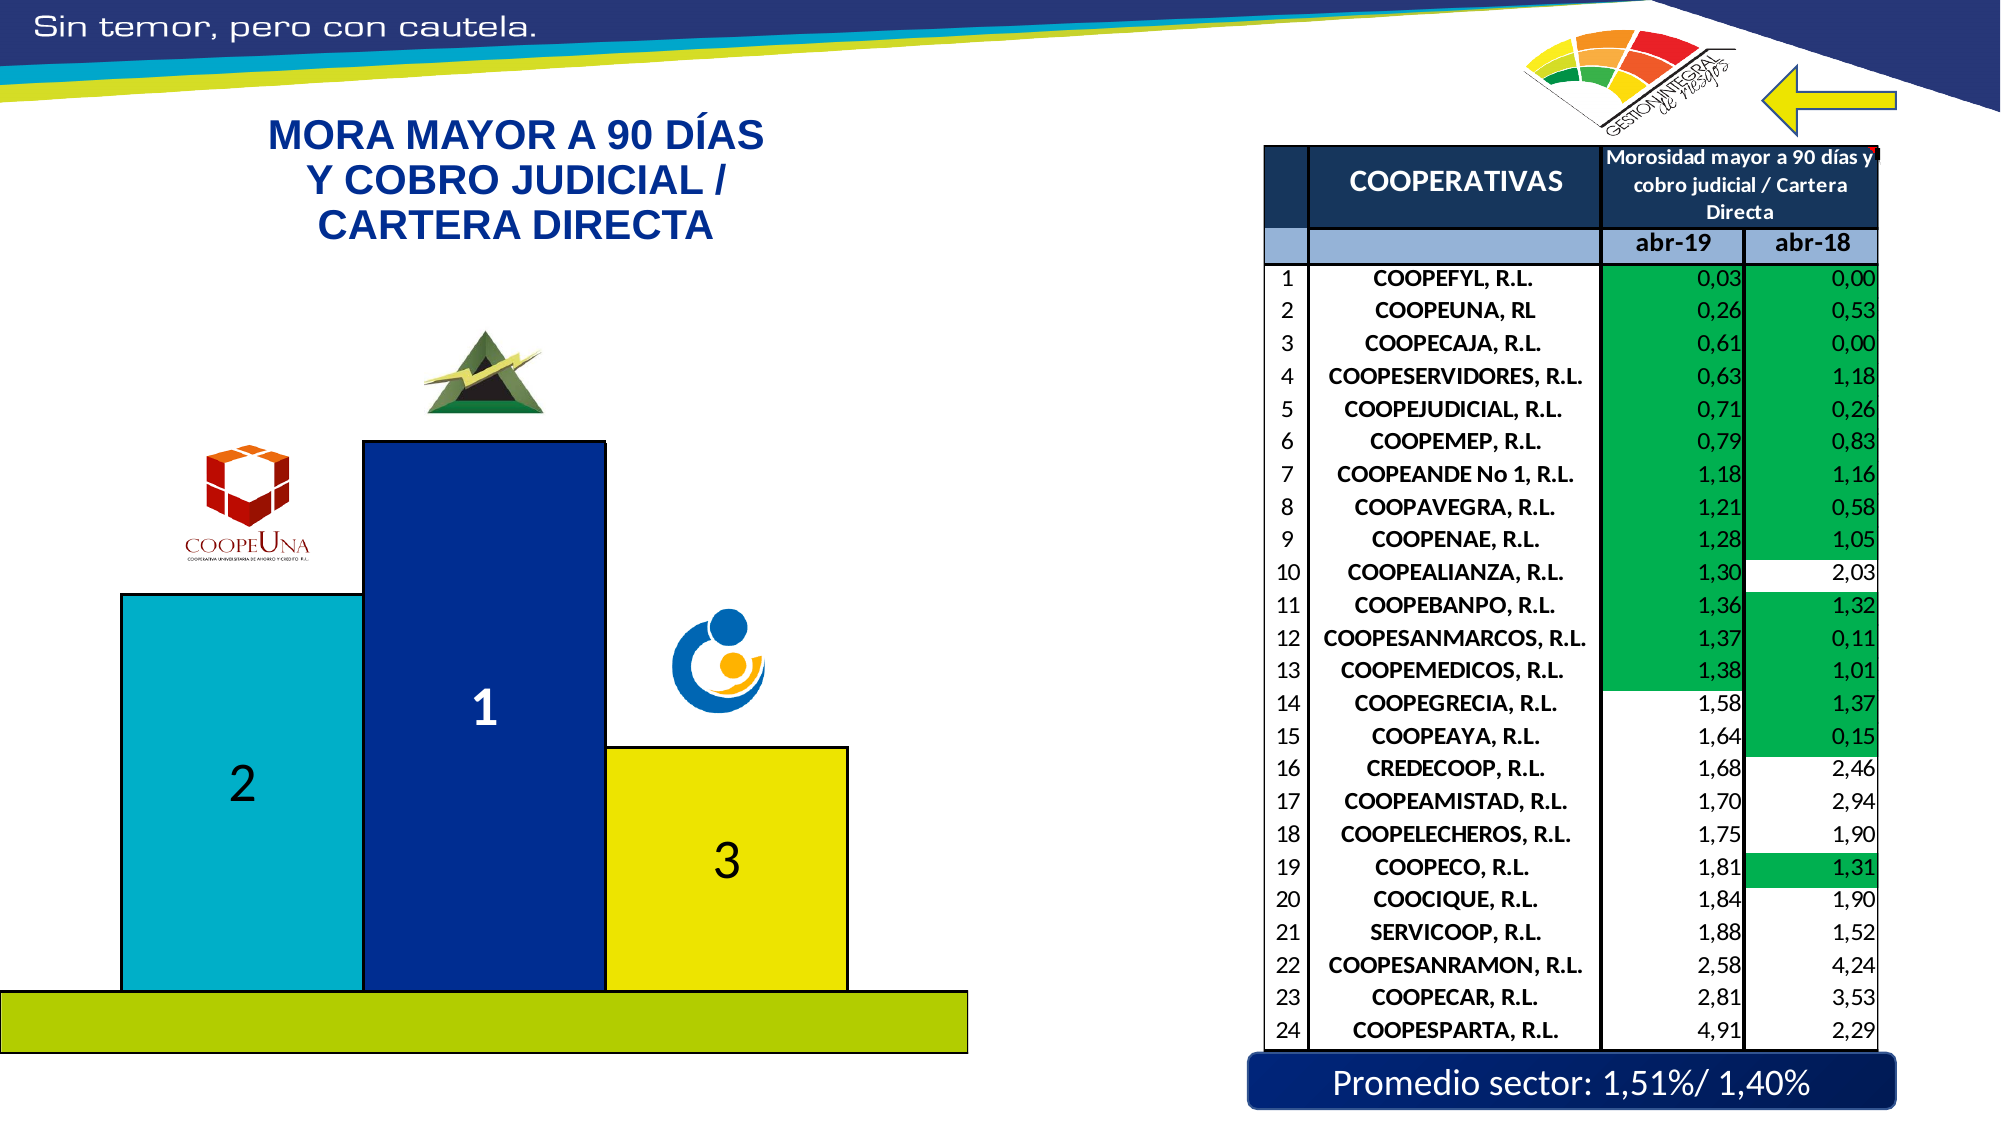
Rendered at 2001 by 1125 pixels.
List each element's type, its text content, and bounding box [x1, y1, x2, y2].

picture [0, 0, 2001, 1125]
text_box Promedio sector: 1,51%/ 1,40% [1246, 1051, 1897, 1111]
text_box [1760, 63, 1897, 138]
title MORA MAYOR A 90 DÍAS Y COBRO JUDICIAL / CARTERA DIRECTA [242, 100, 790, 262]
